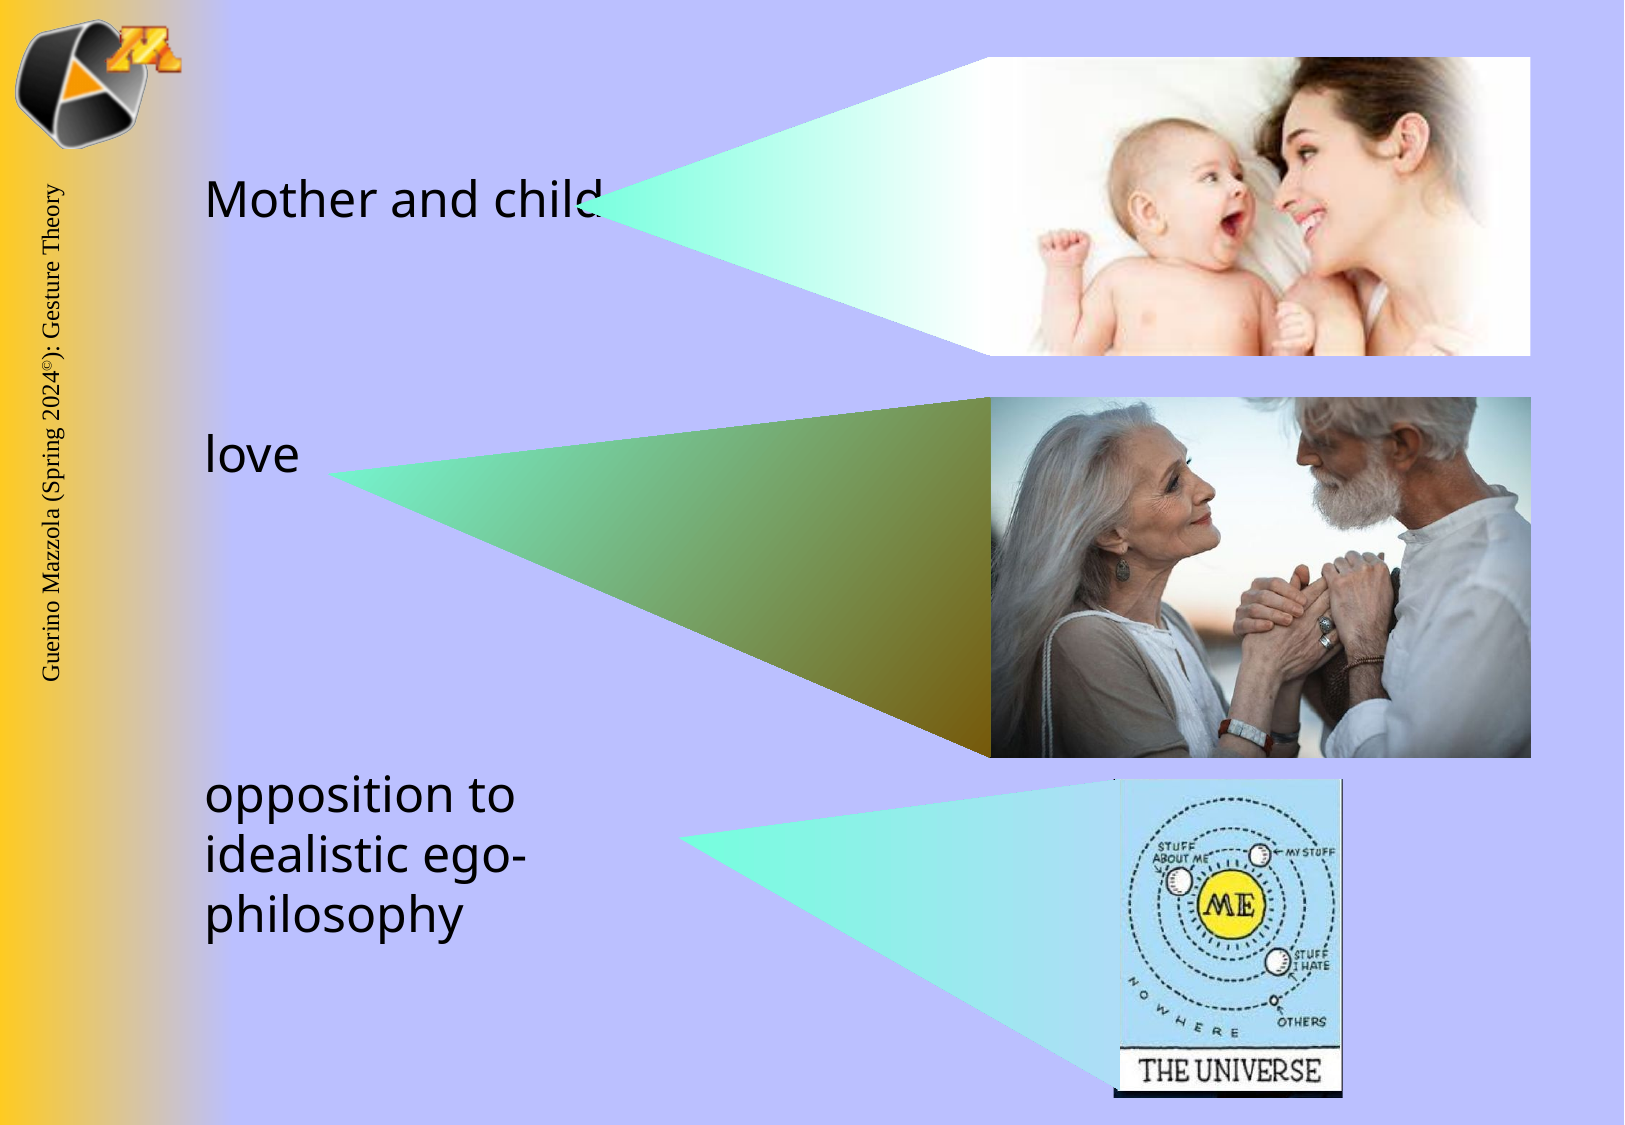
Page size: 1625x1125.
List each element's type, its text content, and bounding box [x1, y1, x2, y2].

text_box Mother and child love opposition to idealistic ego-philosophy [189, 75, 730, 950]
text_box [328, 397, 1531, 758]
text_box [573, 56, 1531, 356]
picture [12, 18, 197, 149]
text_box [678, 779, 1343, 1098]
